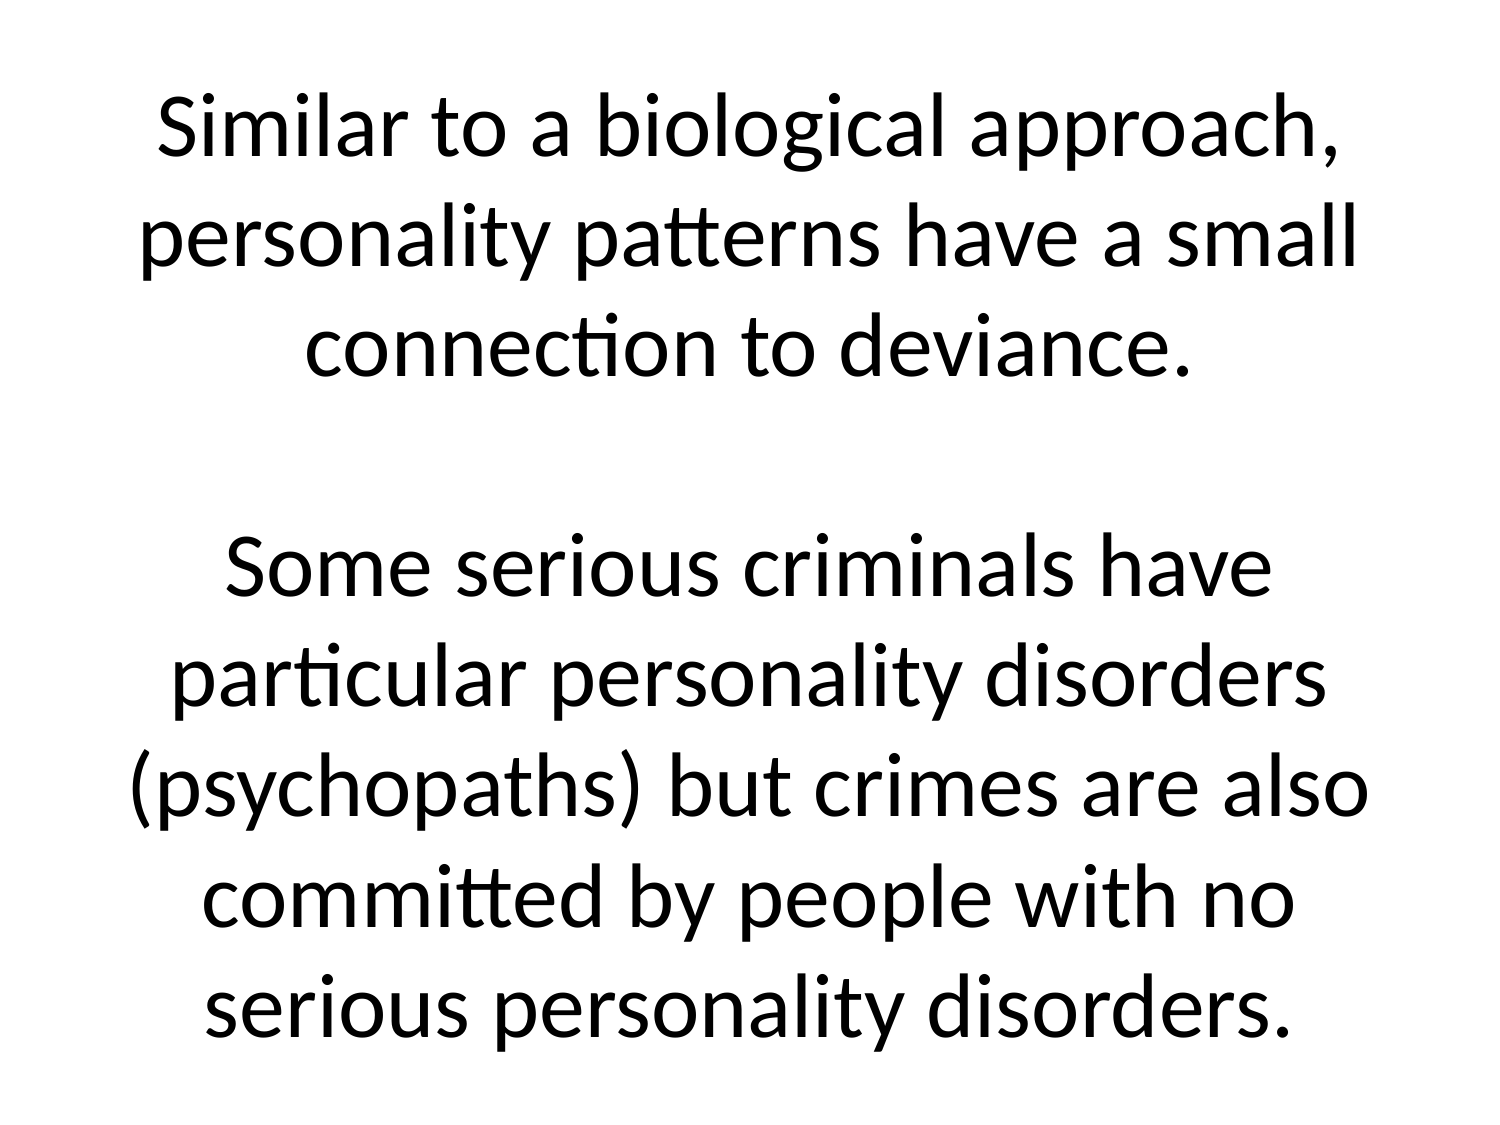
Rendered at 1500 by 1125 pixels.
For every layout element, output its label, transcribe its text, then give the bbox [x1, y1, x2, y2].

title Similar to a biological approach, personality patterns have a small connection to deviance. Some serious criminals have particular personality disorders (psychopaths) but crimes are also committed by people with no serious personality disorders. [75, 45, 1425, 1075]
